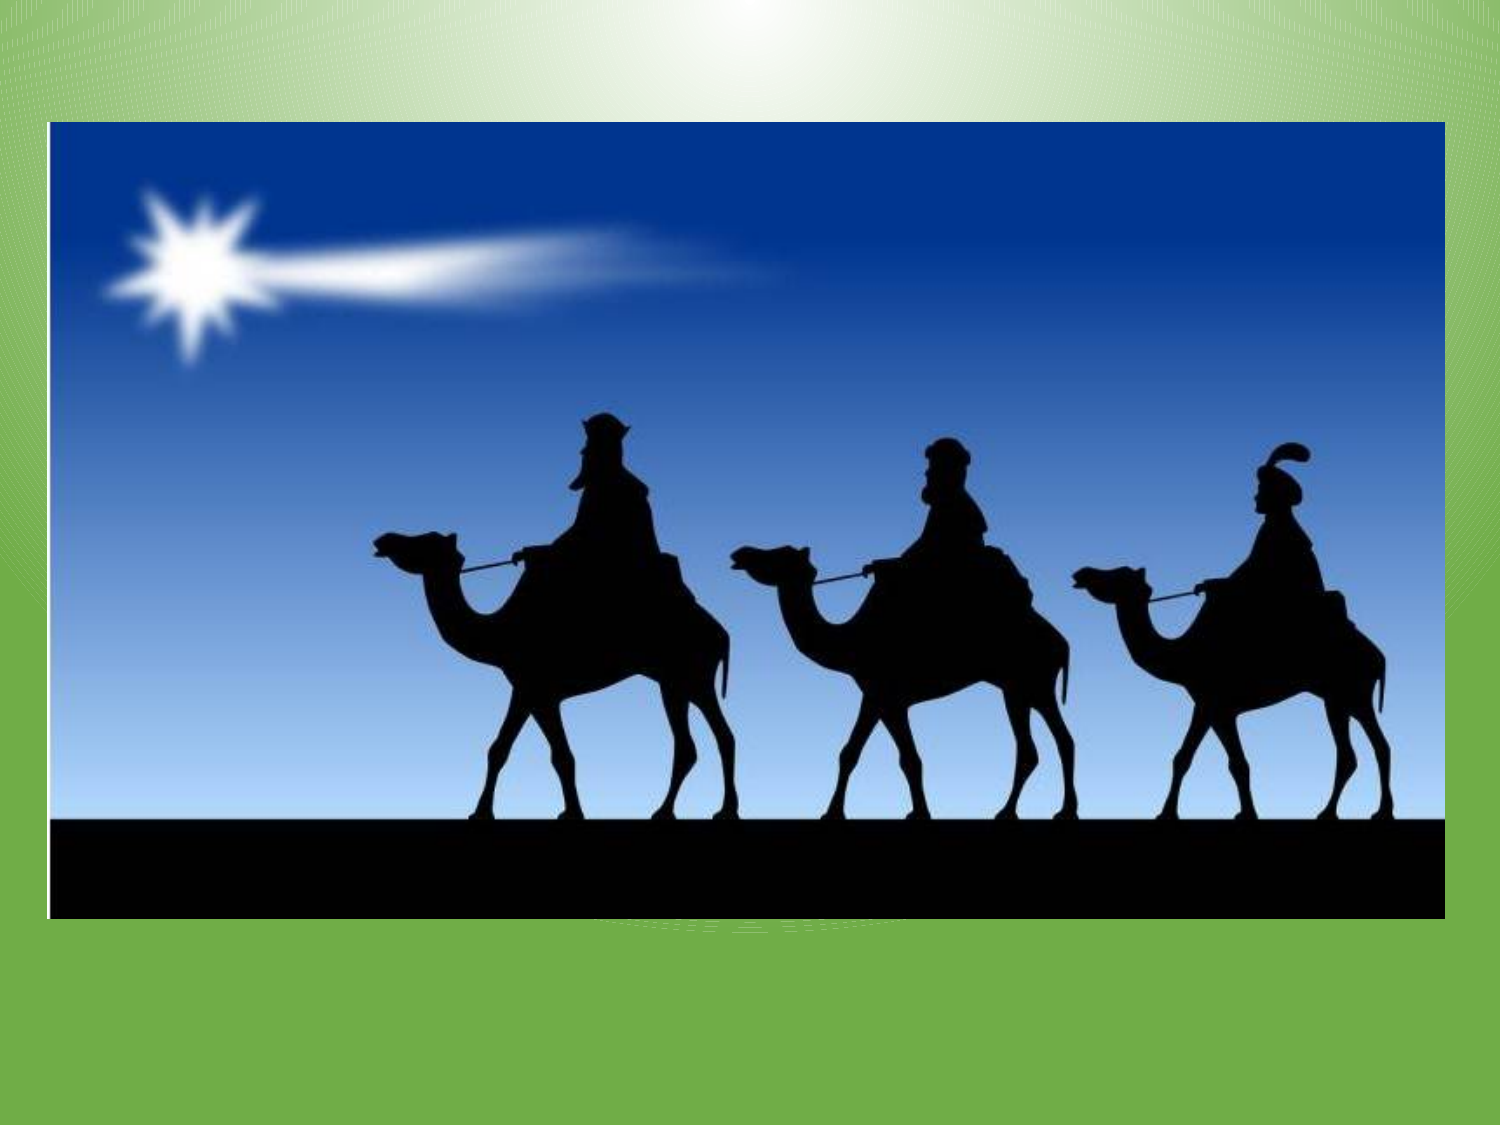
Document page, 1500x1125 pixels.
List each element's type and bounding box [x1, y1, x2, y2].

picture [47, 122, 1445, 919]
